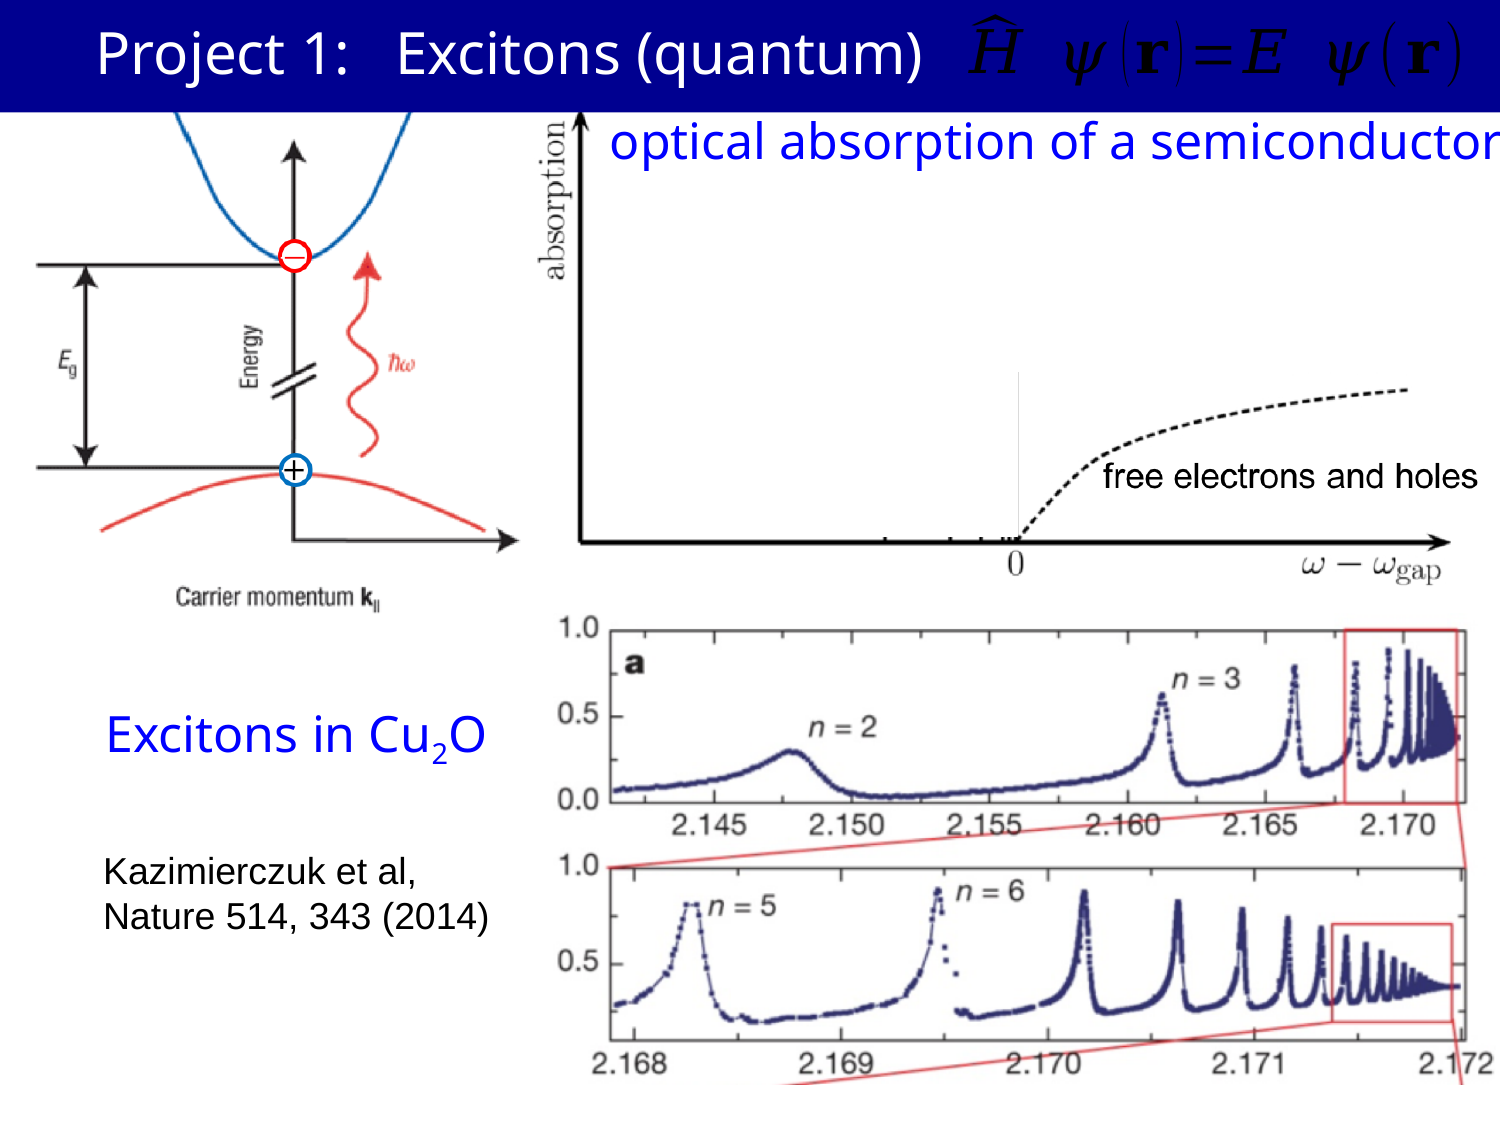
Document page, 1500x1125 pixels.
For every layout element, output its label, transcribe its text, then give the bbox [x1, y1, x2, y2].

text_box [0, 0, 1500, 97]
text_box Project 1: Excitons (quantum) [80, 9, 939, 94]
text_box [730, 126, 1417, 537]
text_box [85, 613, 1500, 1085]
picture [0, 98, 1500, 629]
